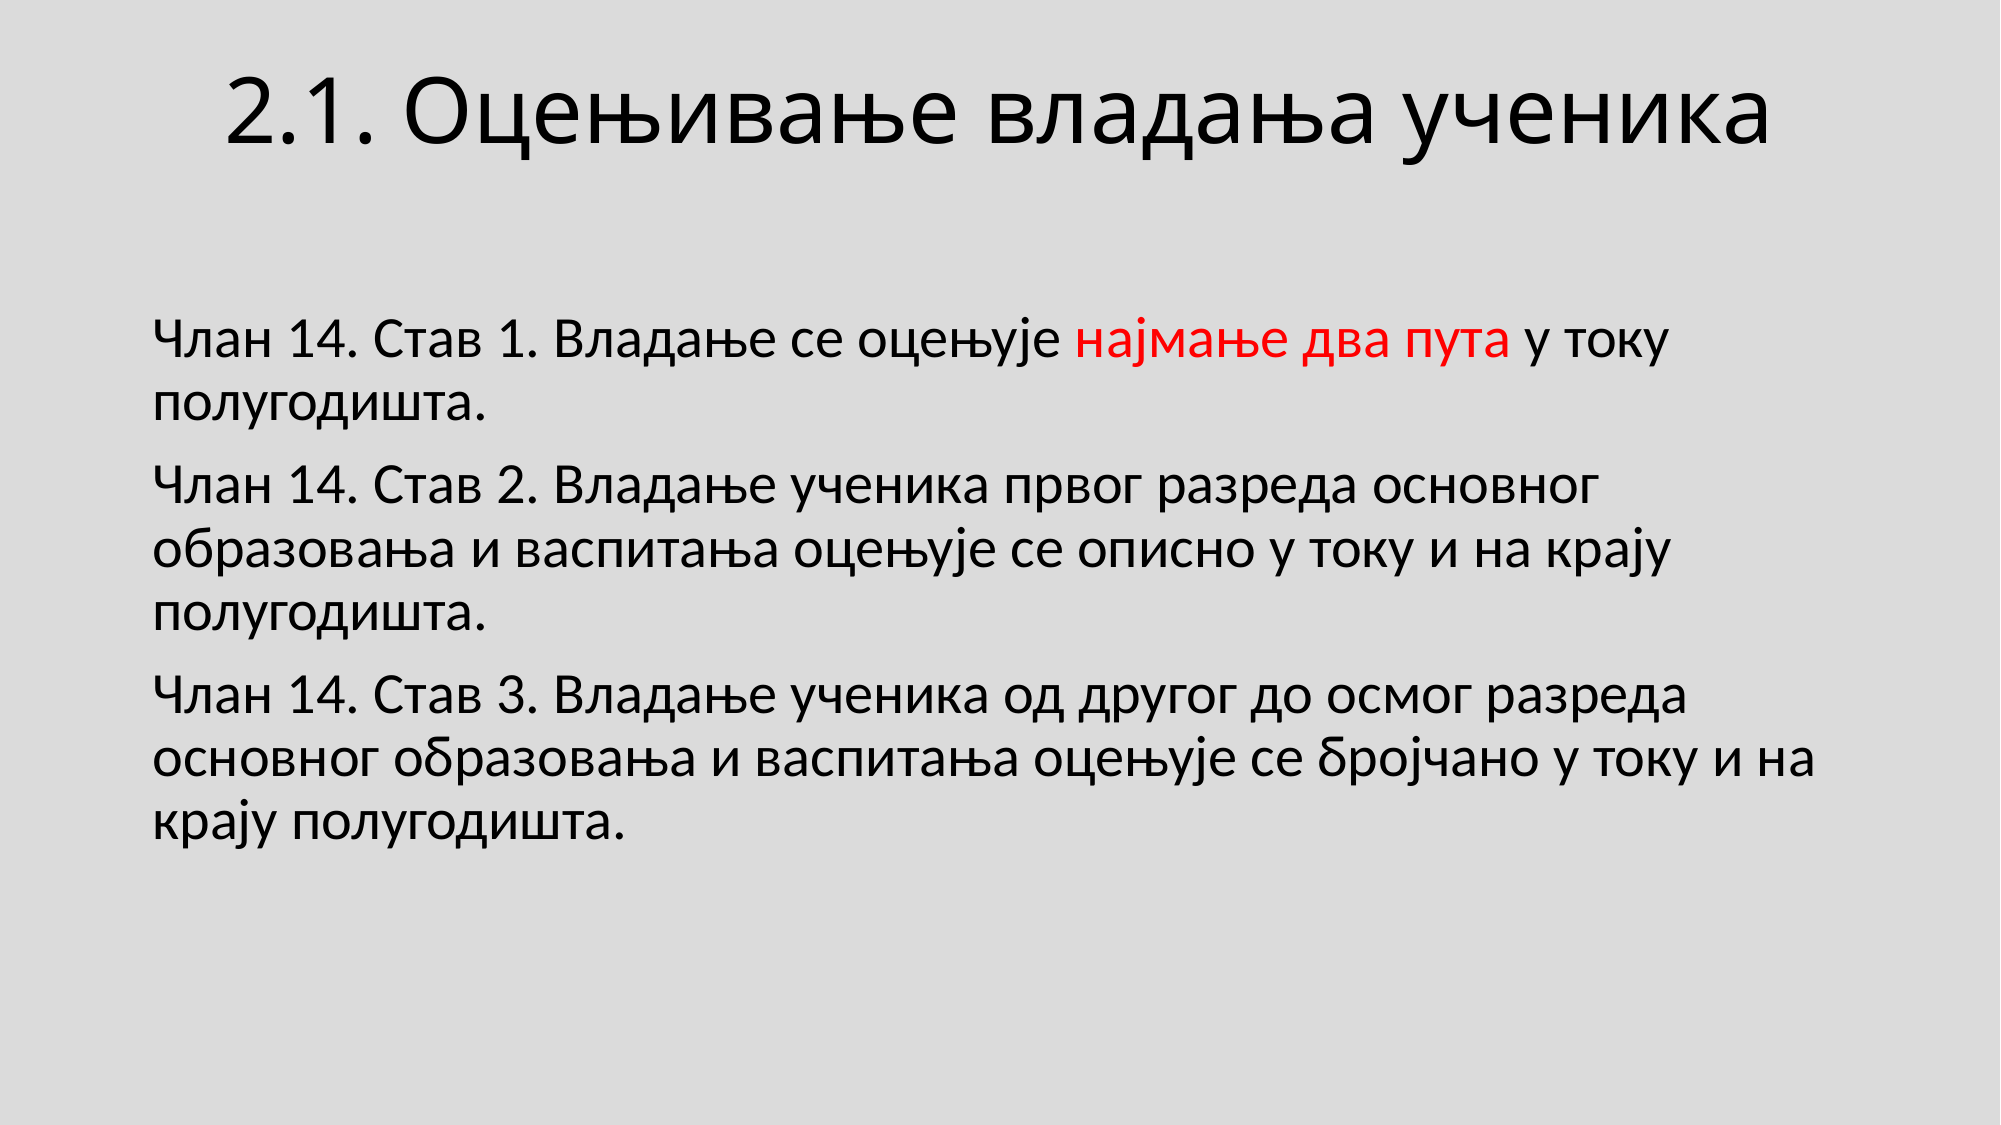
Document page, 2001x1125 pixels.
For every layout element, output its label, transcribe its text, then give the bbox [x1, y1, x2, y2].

list Члан 14. Став 1. Владање се оцењује најмање два пута у току полугодишта. Члан 14. Став 2. Владање ученика првог разреда основног образовања и васпитања оцењује се описно у току и на крају полугодишта. Члан 14. Став 3. Владање ученика од другог до осмог разреда основног образовања и васпитања оцењује се бројчано у току и на крају полугодишта. [137, 299, 1863, 1014]
title 2.1. Оцењивање владања ученика [137, 59, 1863, 278]
